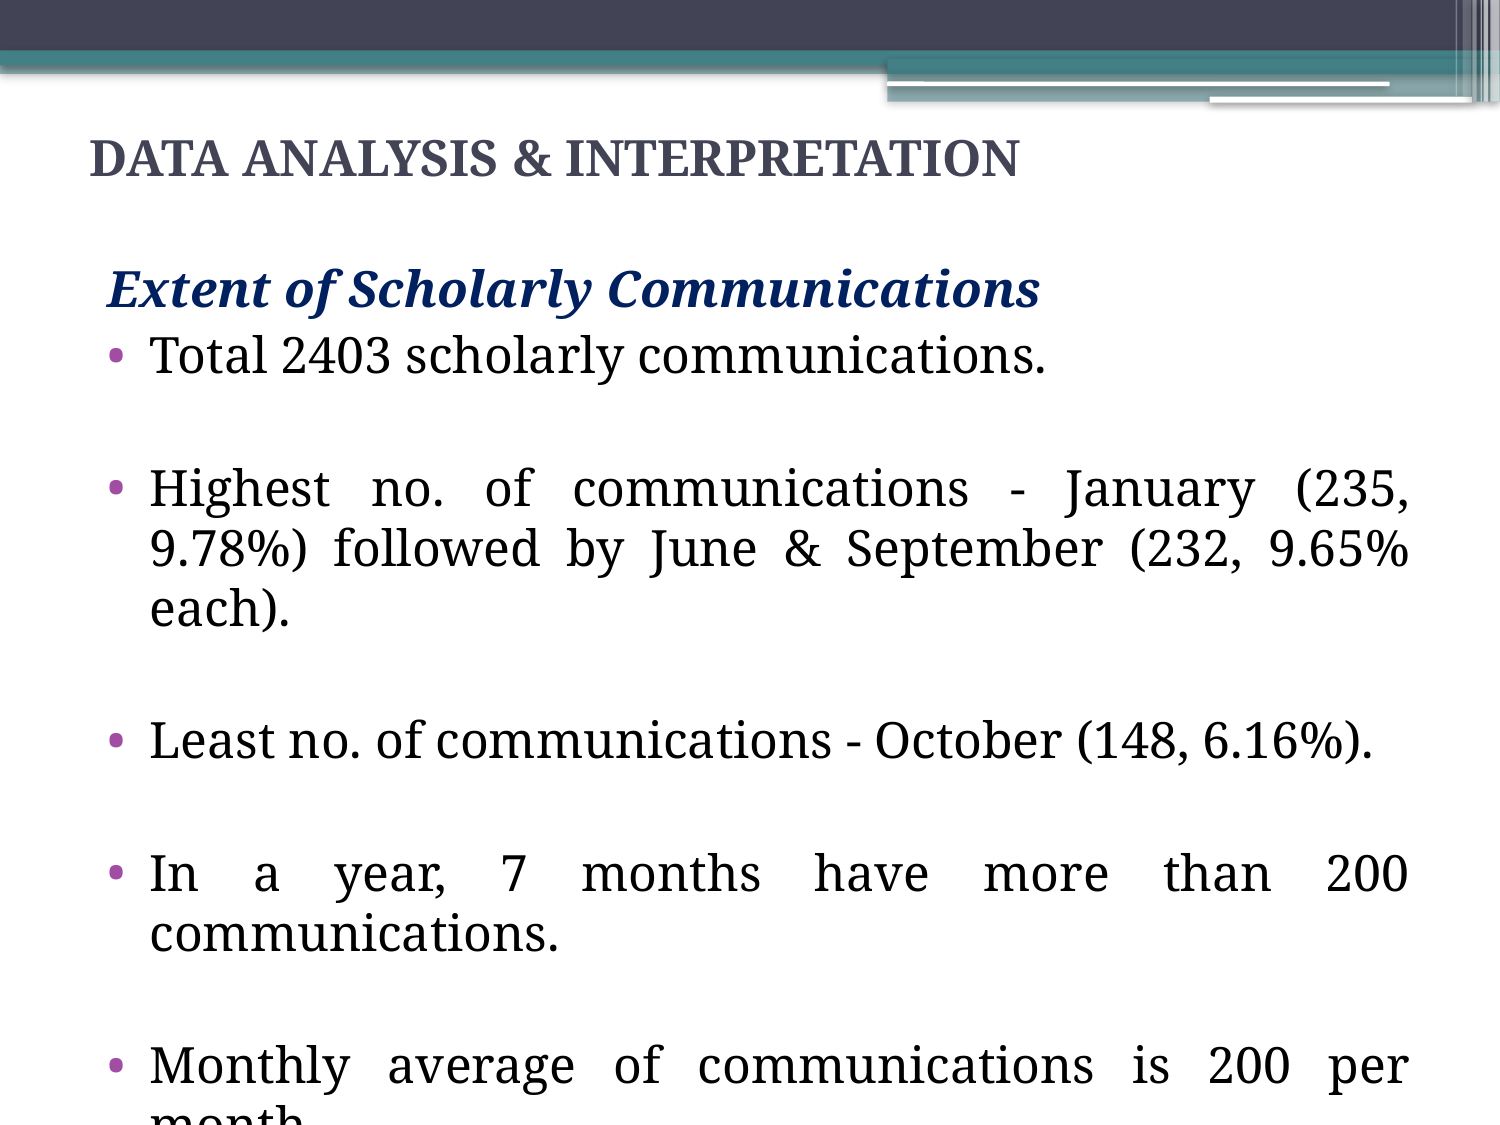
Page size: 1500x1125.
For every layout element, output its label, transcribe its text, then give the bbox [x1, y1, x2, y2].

list Extent of Scholarly Communications Total 2403 scholarly communications. Highest no. of communications - January (235, 9.78%) followed by June & September (232, 9.65% each). Least no. of communications - October (148, 6.16%). In a year, 7 months have more than 200 communications. Monthly average of communications is 200 per month. [75, 249, 1425, 1079]
title DATA ANALYSIS & INTERPRETATION [75, 112, 1425, 200]
